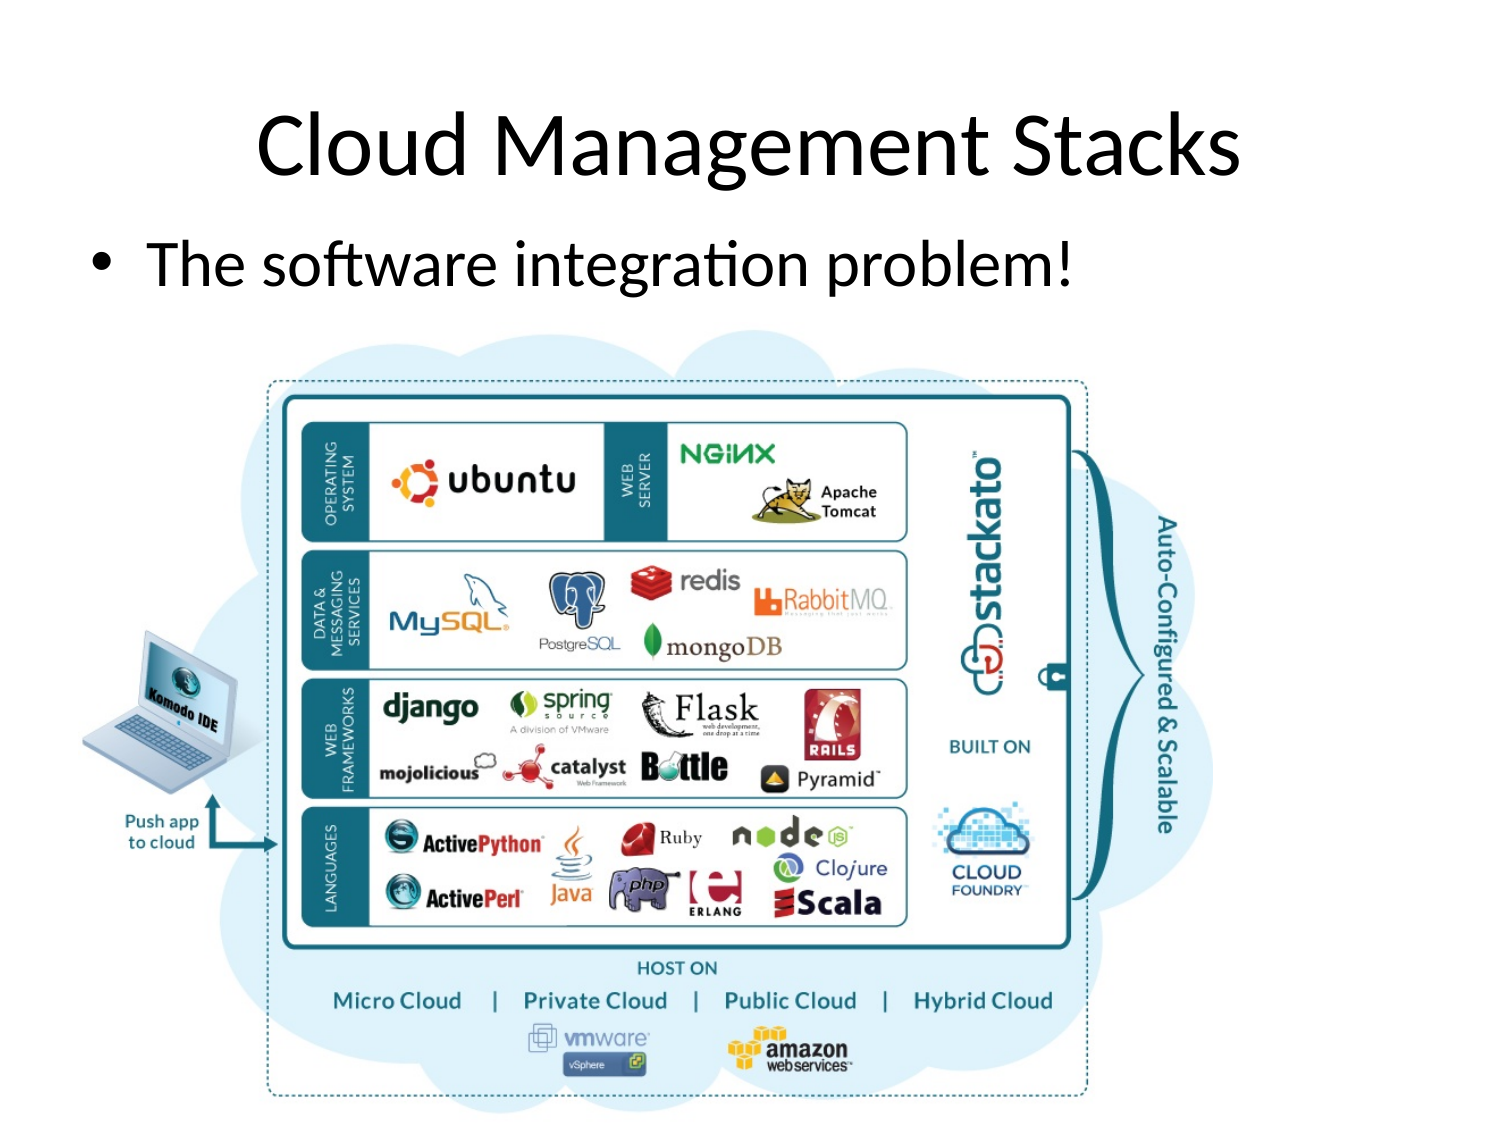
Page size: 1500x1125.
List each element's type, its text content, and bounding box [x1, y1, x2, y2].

list The software integration problem! [75, 212, 1425, 1005]
picture [77, 304, 1214, 1125]
title Cloud Management Stacks [75, 45, 1425, 212]
